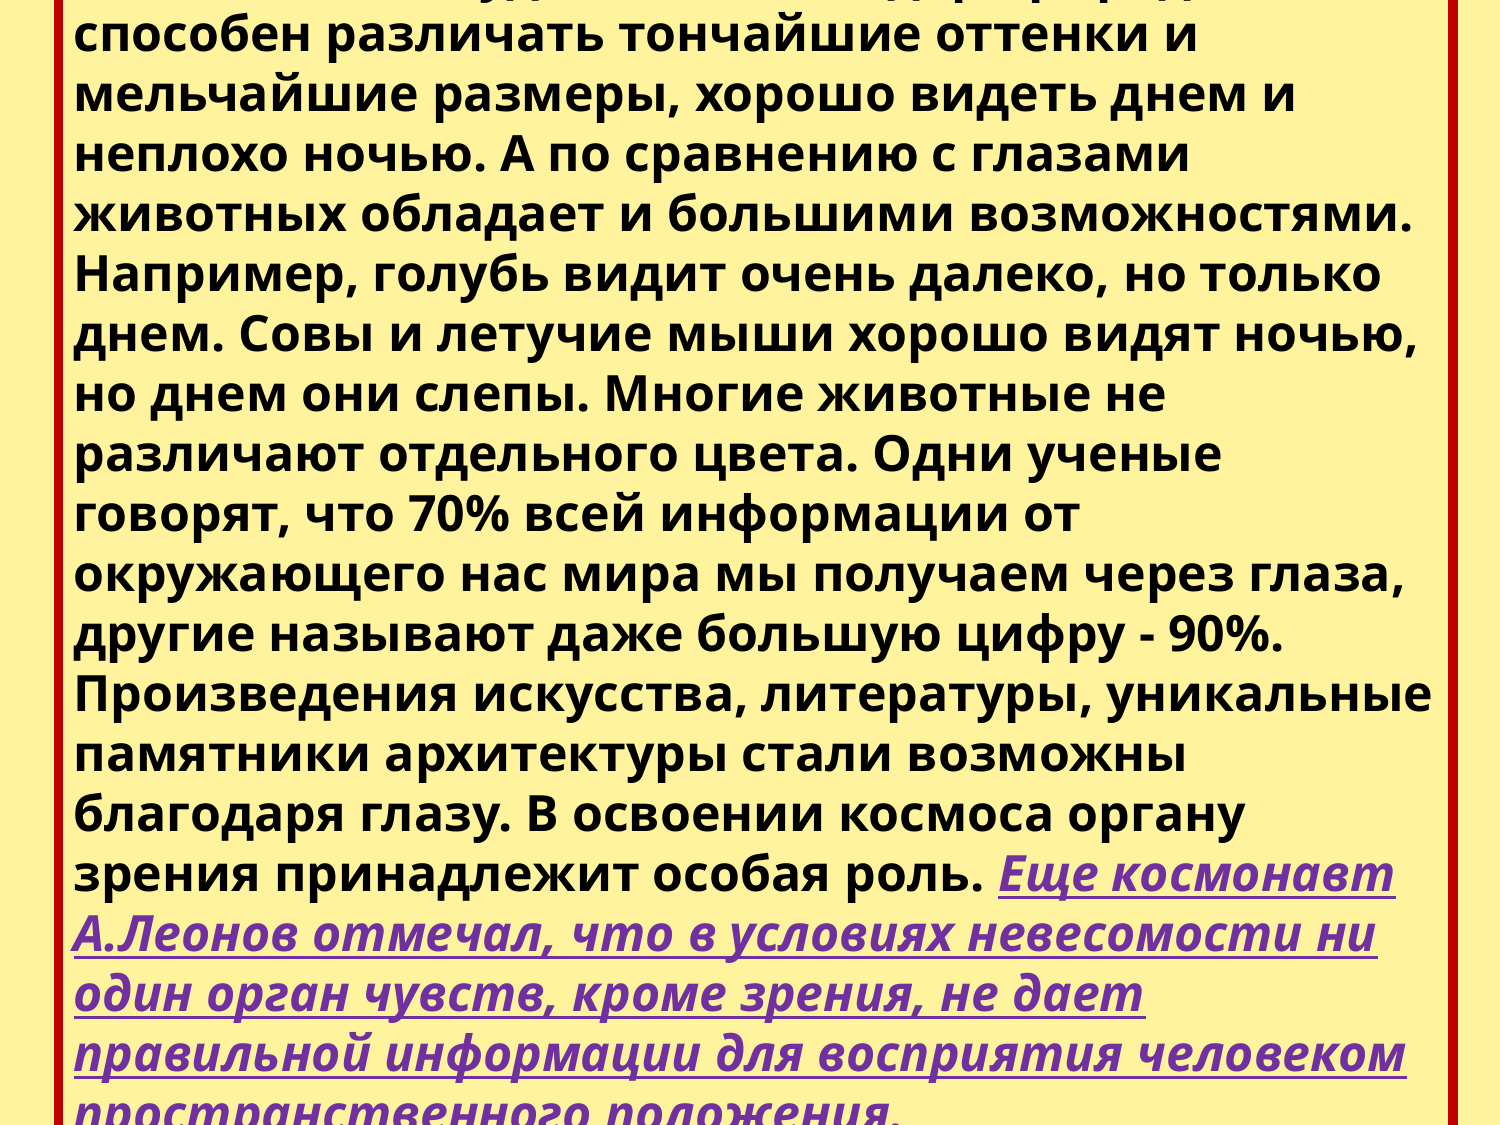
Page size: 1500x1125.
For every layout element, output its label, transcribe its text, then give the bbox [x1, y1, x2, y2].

text_box Глаз человека – удивительный дар природы. Он способен различать тончайшие оттенки и мельчайшие размеры, хорошо видеть днем и неплохо ночью. А по сравнению с глазами животных обладает и большими возможностями. Например, голубь видит очень далеко, но только днем. Совы и летучие мыши хорошо видят ночью, но днем они слепы. Многие животные не различают отдельного цвета. Одни ученые говорят, что 70% всей информации от окружающего нас мира мы получаем через глаза, другие называют даже большую цифру - 90%. Произведения искусства, литературы, уникальные памятники архитектуры стали возможны благодаря глазу. В освоении космоса органу зрения принадлежит особая роль. Еще космонавт А.Леонов отмечал, что в условиях невесомости ни один орган чувств, кроме зрения, не дает правильной информации для восприятия человеком пространственного положения. [58, 0, 1453, 1125]
